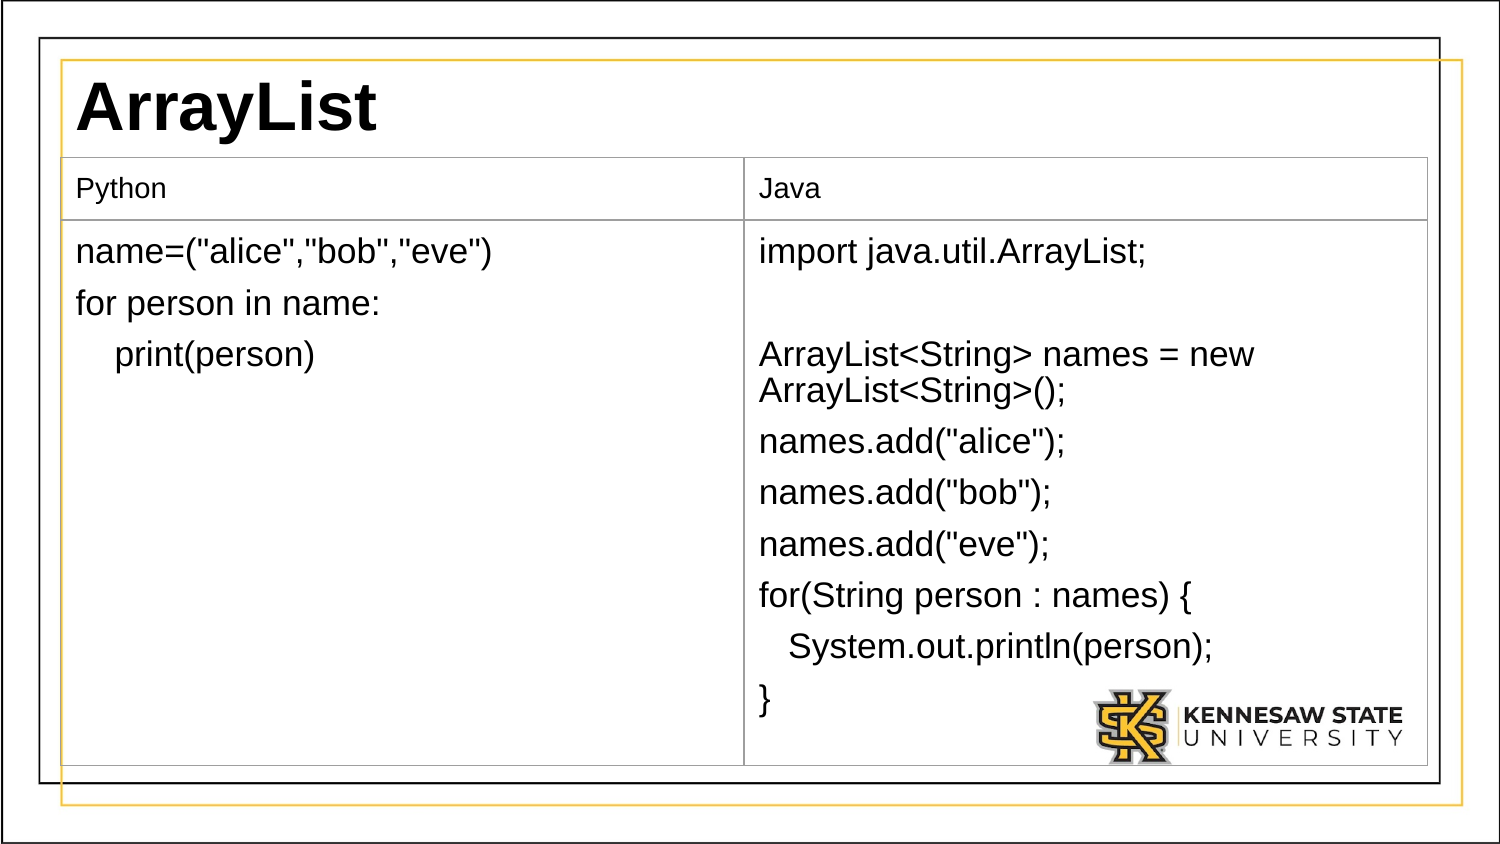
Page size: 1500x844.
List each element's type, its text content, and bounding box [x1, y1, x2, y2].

table_header Python [61, 158, 743, 219]
picture [0, 0, 1500, 844]
table_cell import java.util.ArrayList; ArrayList<String> names = new ArrayList<String>(); names.add("alice"); names.add("bob"); names.add("eve"); for(String person : names) { System.out.println(person); } [745, 221, 1427, 765]
title ArrayList [60, 62, 1442, 158]
table_header Java [745, 158, 1427, 219]
table_cell name=("alice","bob","eve") for person in name: print(person) [61, 221, 743, 765]
